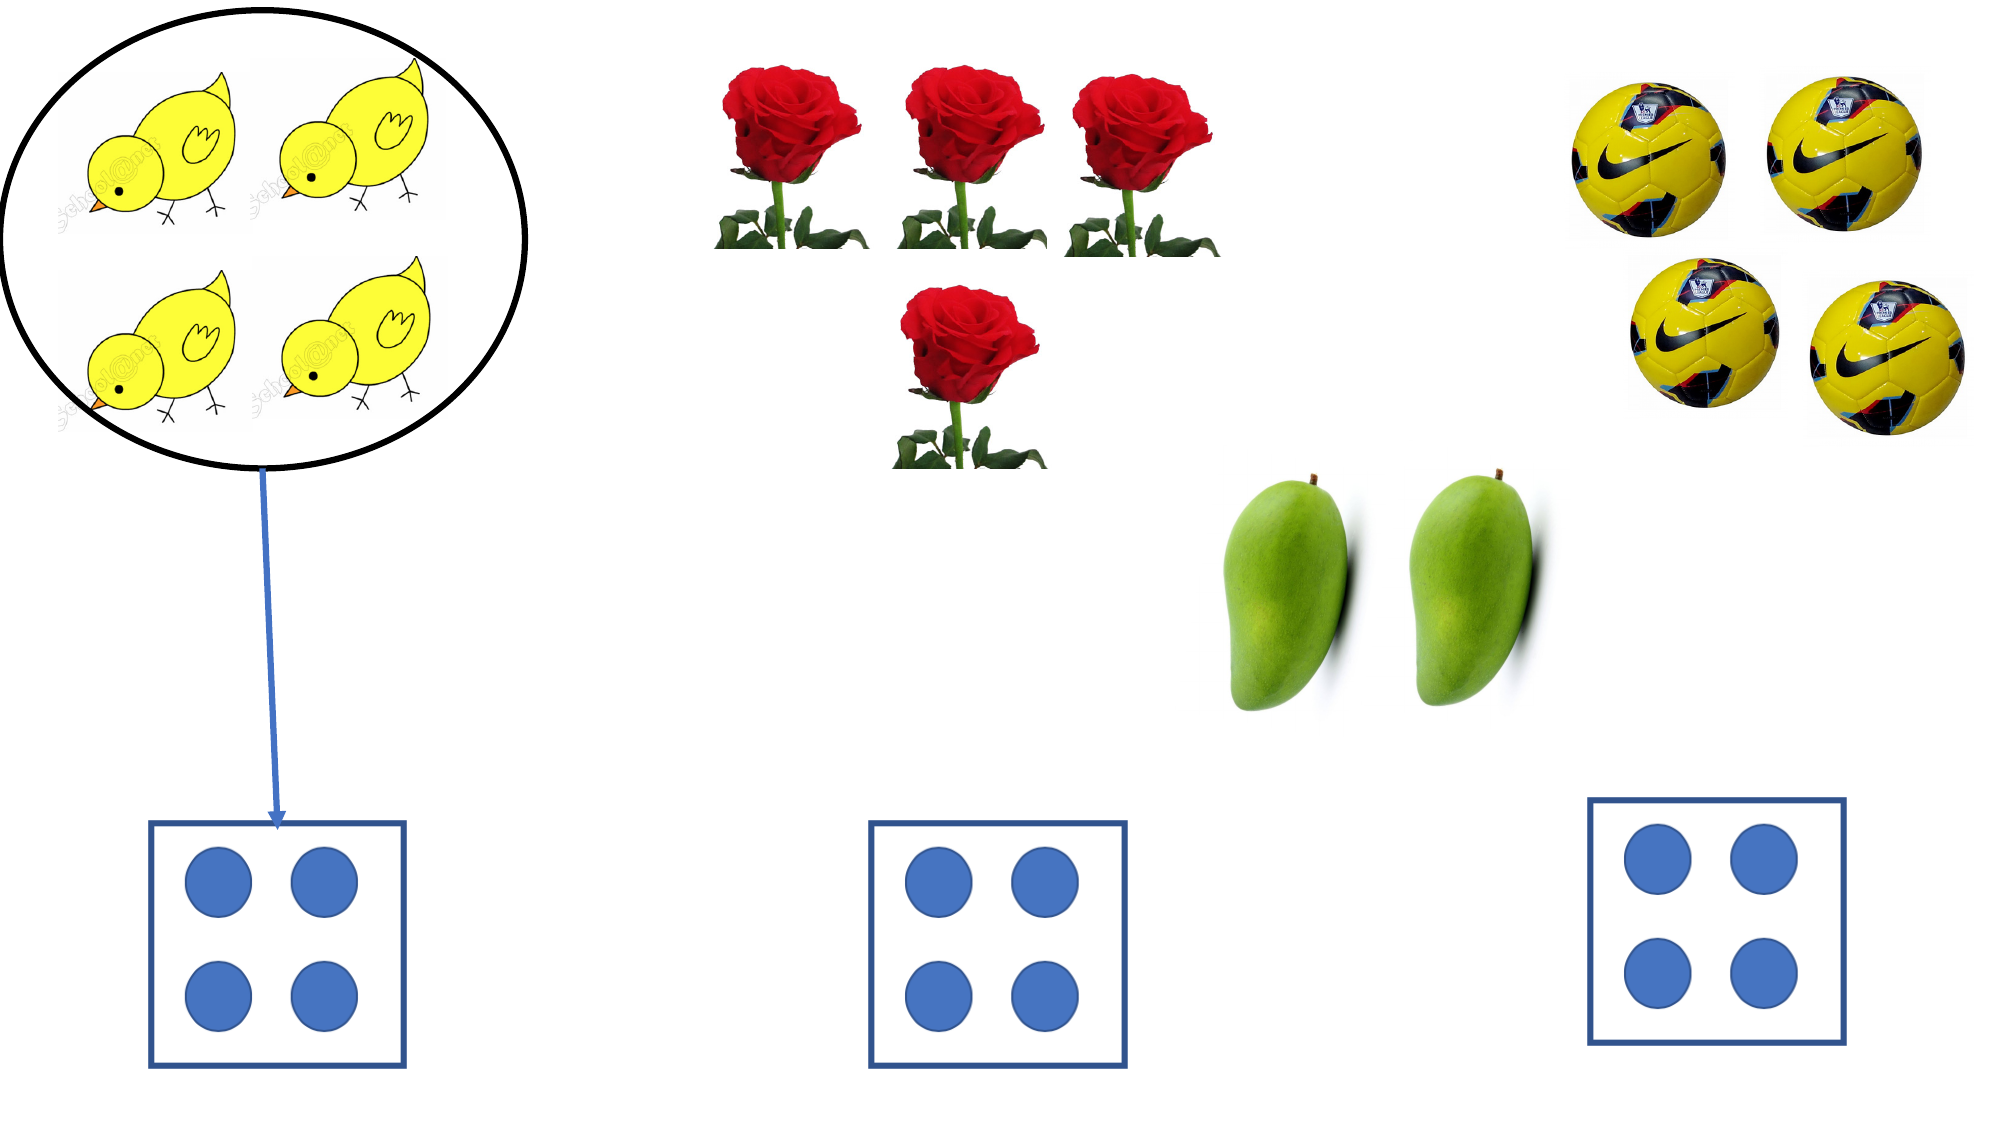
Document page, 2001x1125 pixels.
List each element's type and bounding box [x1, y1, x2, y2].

picture [1575, 785, 1859, 1058]
picture [58, 58, 446, 234]
picture [1149, 441, 1603, 739]
picture [1756, 66, 1933, 243]
text_box [118, 419, 428, 470]
text_box [278, 75, 552, 507]
text_box [0, 74, 526, 403]
text_box [262, 468, 278, 830]
text_box [108, 432, 260, 505]
picture [856, 808, 1140, 1081]
text_box [81, 9, 425, 72]
picture [58, 256, 448, 432]
picture [1561, 72, 1790, 419]
picture [136, 808, 419, 1081]
picture [1799, 270, 1976, 447]
picture [697, 28, 1232, 469]
